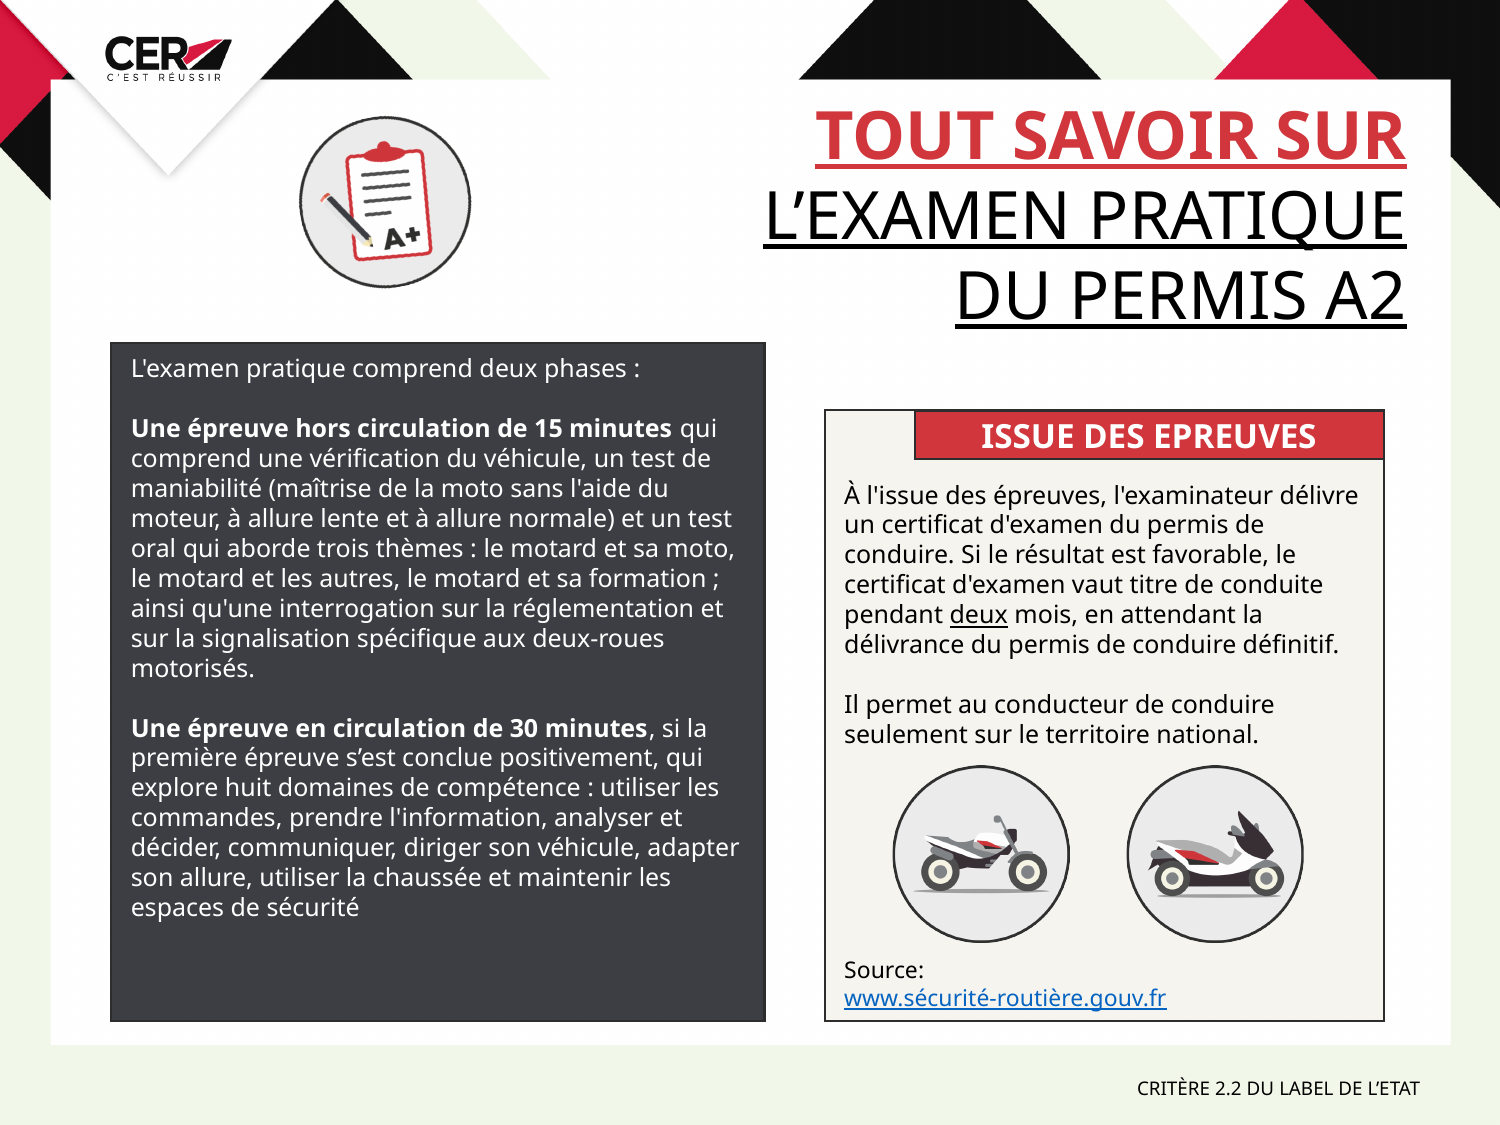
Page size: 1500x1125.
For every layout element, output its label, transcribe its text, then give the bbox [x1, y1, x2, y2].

text_box [1126, 765, 1304, 943]
text_box TOUT SAVOIR SUR L’EXAMEN PRATIQUE DU PERMIS A2 [262, 85, 1422, 340]
text_box L'examen pratique comprend deux phases : Une épreuve hors circulation de 15 minutes qui comprend une vérification du véhicule, un test de maniabilité (maîtrise de la moto sans l'aide du moteur, à allure lente et à allure normale) et un test oral qui aborde trois thèmes : le motard et sa moto, le motard et les autres, le motard et sa formation ; ainsi qu'une interrogation sur la réglementation et sur la signalisation spécifique aux deux-roues motorisés. Une épreuve en circulation de 30 minutes, si la première épreuve s’est conclue positivement, qui explore huit domaines de compétence : utiliser les commandes, prendre l'information, analyser et décider, communiquer, diriger son véhicule, adapter son allure, utiliser la chaussée et maintenir les espaces de sécurité [115, 345, 765, 929]
text_box [892, 765, 1070, 943]
picture [0, 0, 1500, 1125]
text_box À l'issue des épreuves, l'examinateur délivre un certificat d'examen du permis de conduire. Si le résultat est favorable, le certificat d'examen vaut titre de conduite pendant deux mois, en attendant la délivrance du permis de conduire définitif. Il permet au conducteur de conduire seulement sur le territoire national. Source: www.sécurité-routière.gouv.fr [829, 471, 1376, 1022]
text_box [110, 342, 766, 1022]
text_box ISSUE DES EPREUVES [914, 410, 1385, 460]
text_box CRITÈRE 2.2 DU LABEL DE L’ETAT [1122, 1069, 1470, 1107]
text_box [824, 409, 1385, 1022]
